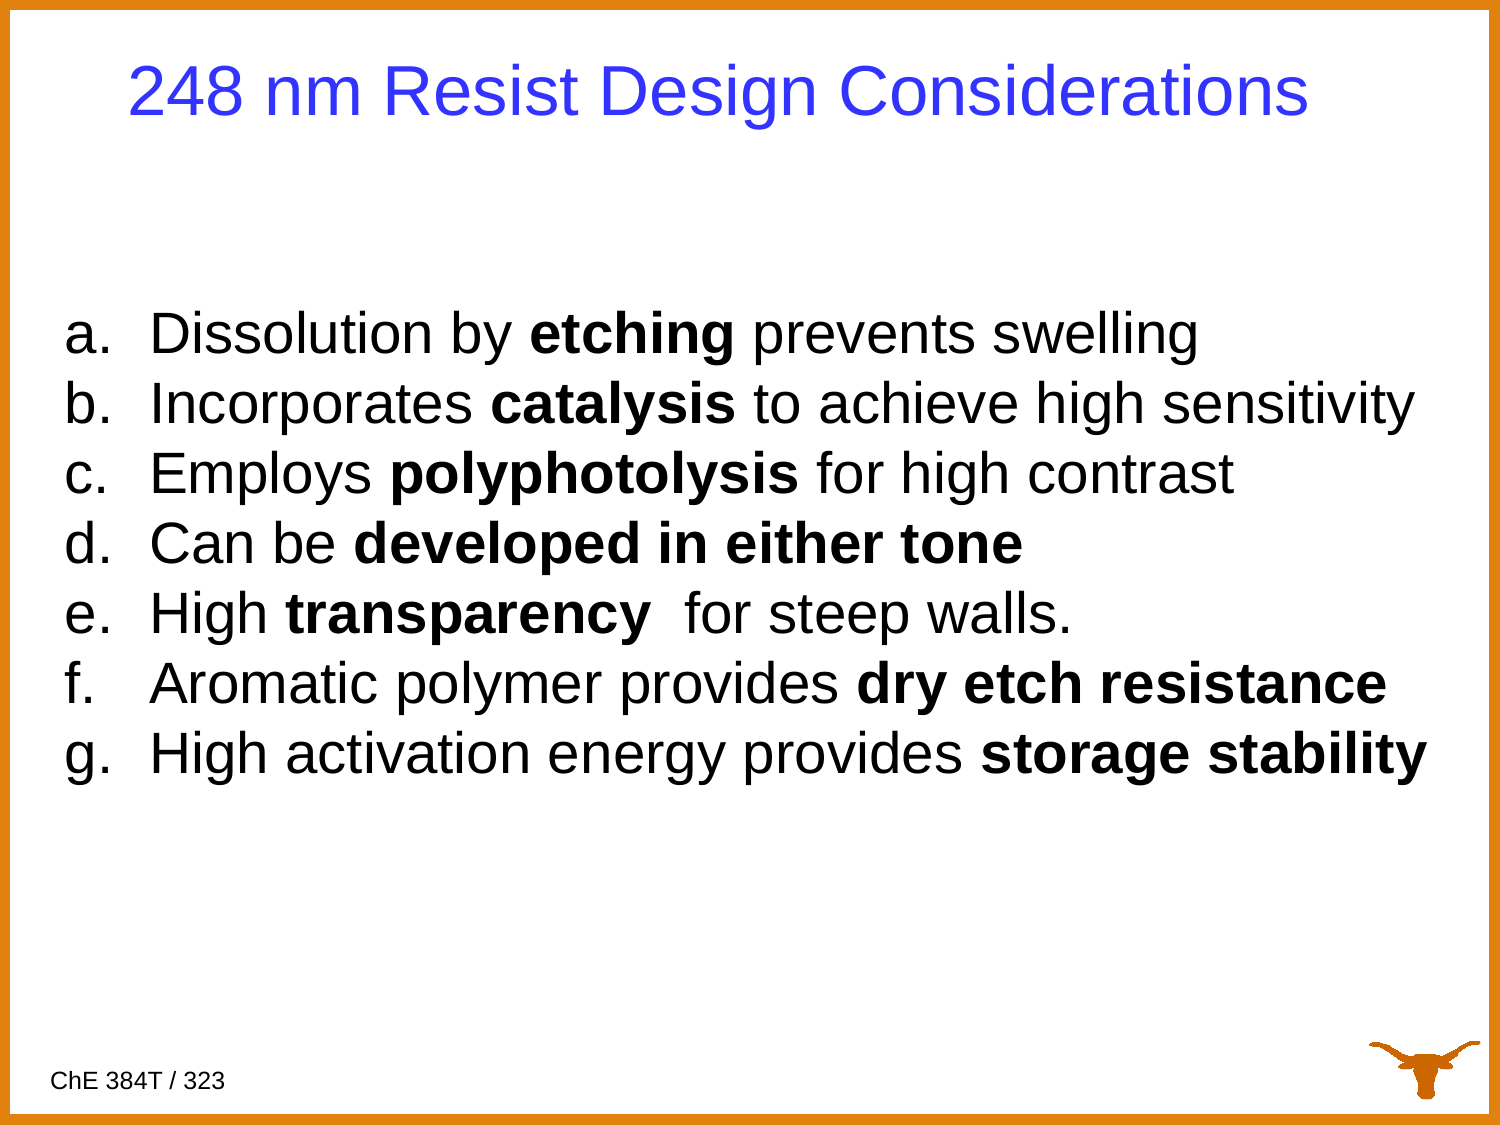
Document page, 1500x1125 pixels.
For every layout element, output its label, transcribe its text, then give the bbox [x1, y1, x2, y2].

text_box Dissolution by etching prevents swelling Incorporates catalysis to achieve high sensitivity Employs polyphotolysis for high contrast Can be developed in either tone High transparency for steep walls. Aromatic polymer provides dry etch resistance High activation energy provides storage stability [50, 287, 1450, 793]
title 248 nm Resist Design Considerations [112, 37, 1388, 138]
picture [1368, 1040, 1481, 1100]
